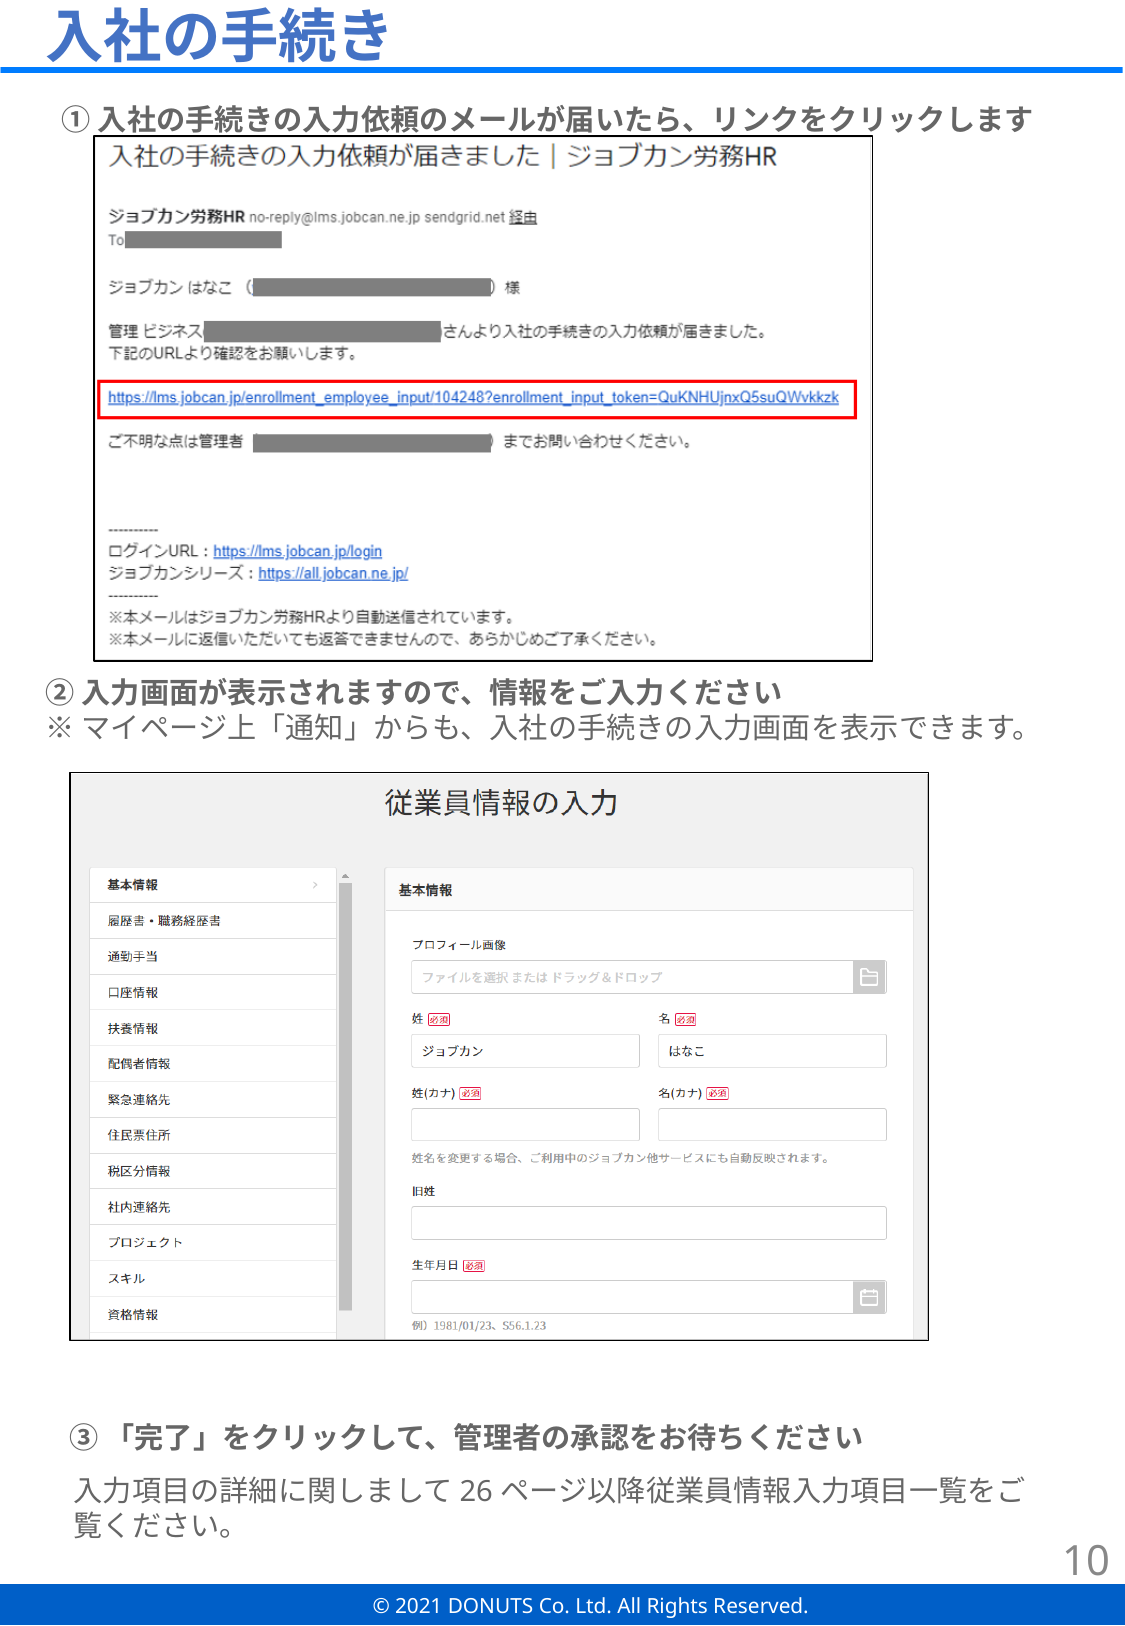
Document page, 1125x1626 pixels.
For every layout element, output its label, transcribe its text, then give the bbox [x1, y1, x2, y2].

picture [830, 1584, 1125, 1625]
picture [70, 772, 929, 1340]
picture [94, 136, 872, 661]
title 入社の手続き [30, 0, 753, 77]
slide_number ‹#› [871, 1518, 1125, 1606]
picture [753, 67, 1125, 73]
text_box ③「完了」をクリックして、管理者の承認をお待ちください [54, 1411, 1119, 1465]
text_box ②入力画面が表示されますので、情報をご入力ください ※マイページ上「通知」からも、入社の手続きの入力画面を表示できます。 [30, 666, 1125, 796]
picture [0, 67, 30, 73]
picture [0, 1584, 357, 1625]
text_box 入力項目の詳細に関しまして26ページ以降従業員情報入力項目一覧をご覧ください。 [58, 1465, 1067, 1564]
text_box ①入社の手続きの入力依頼のメールが届いたら、リンクをクリックします [46, 93, 1125, 140]
